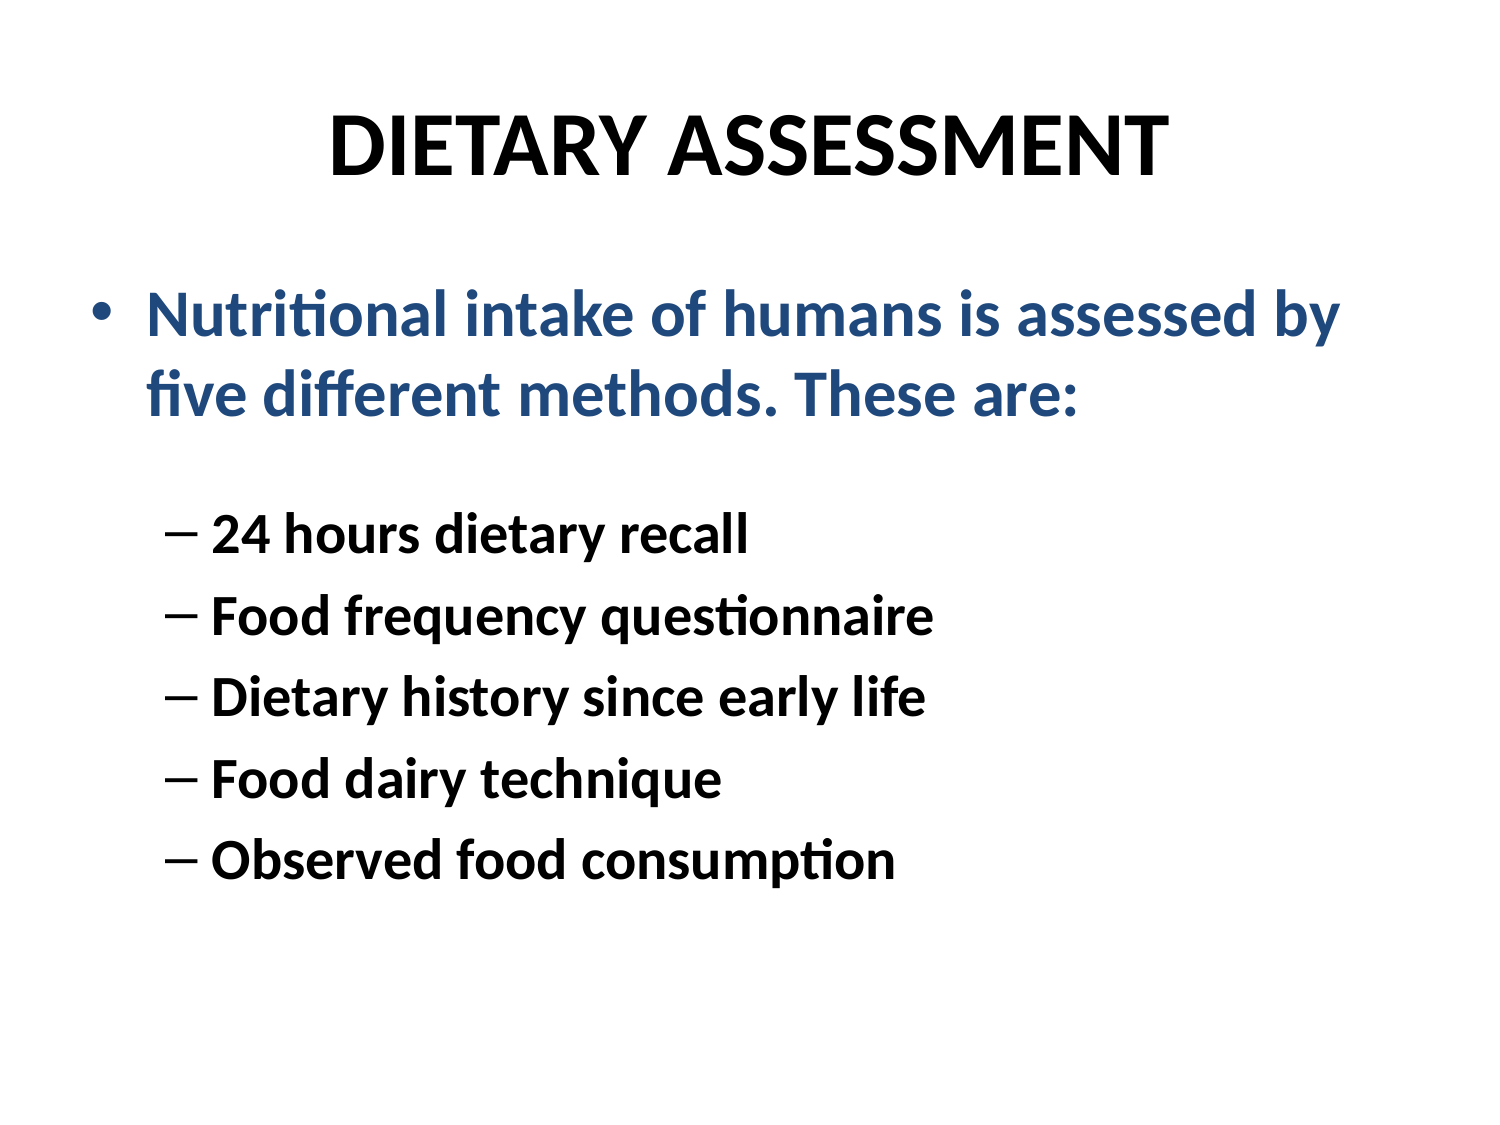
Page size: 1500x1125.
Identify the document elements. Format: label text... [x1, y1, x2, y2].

list Nutritional intake of humans is assessed by five different methods. These are: 24 hours dietary recall Food frequency questionnaire Dietary history since early life Food dairy technique Observed food consumption [75, 262, 1425, 1005]
title DIETARY ASSESSMENT [75, 45, 1425, 233]
